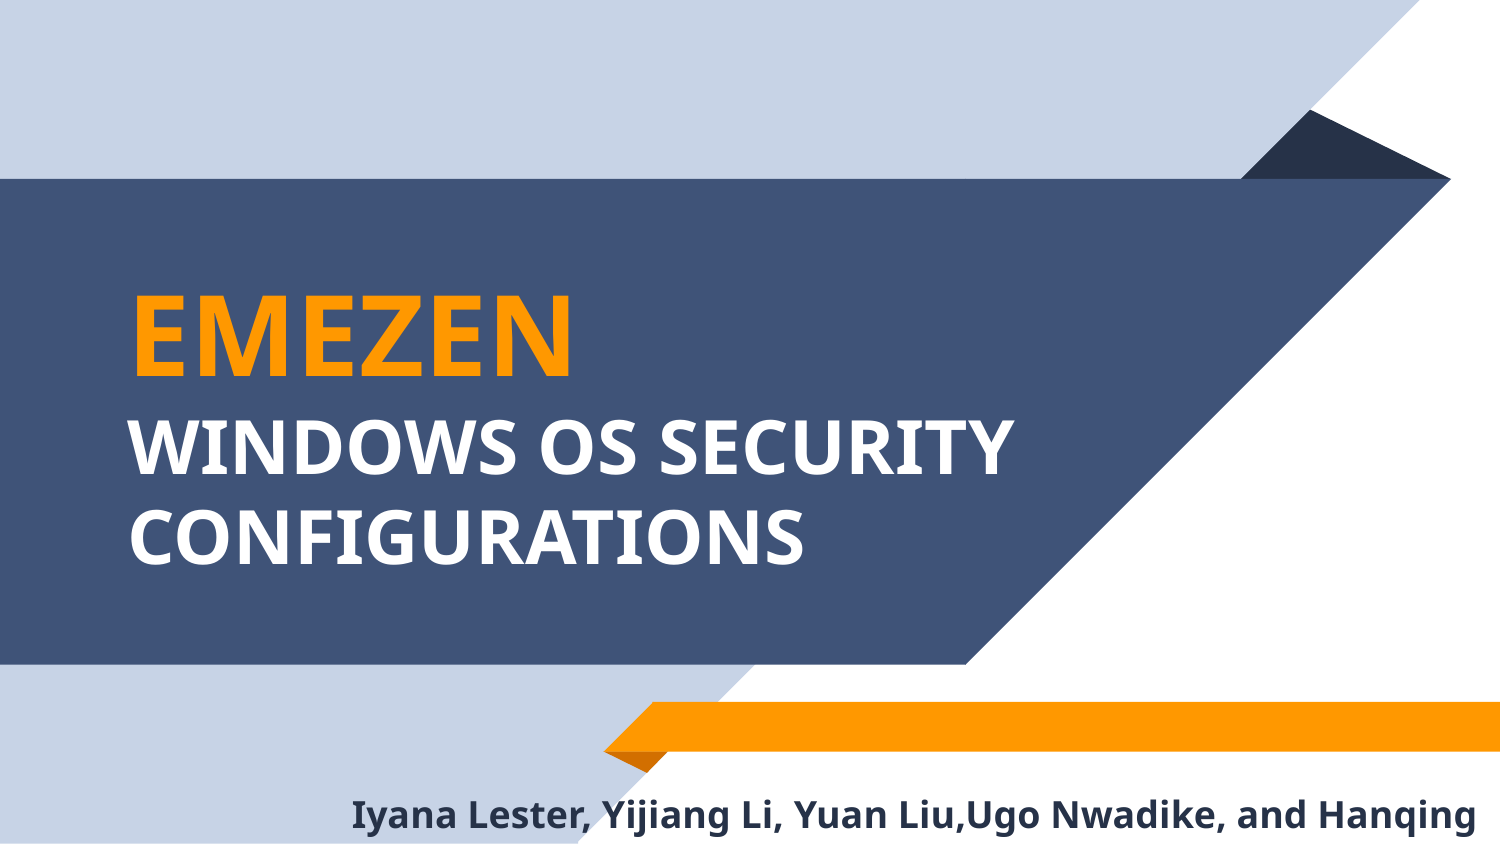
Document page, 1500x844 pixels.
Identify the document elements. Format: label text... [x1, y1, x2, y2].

text_box Iyana Lester, Yijiang Li, Yuan Liu,Ugo Nwadike, and Hanqing Zhou [336, 776, 1500, 844]
title EMEZEN WINDOWS OS SECURITY CONFIGURATIONS [112, 178, 1124, 665]
